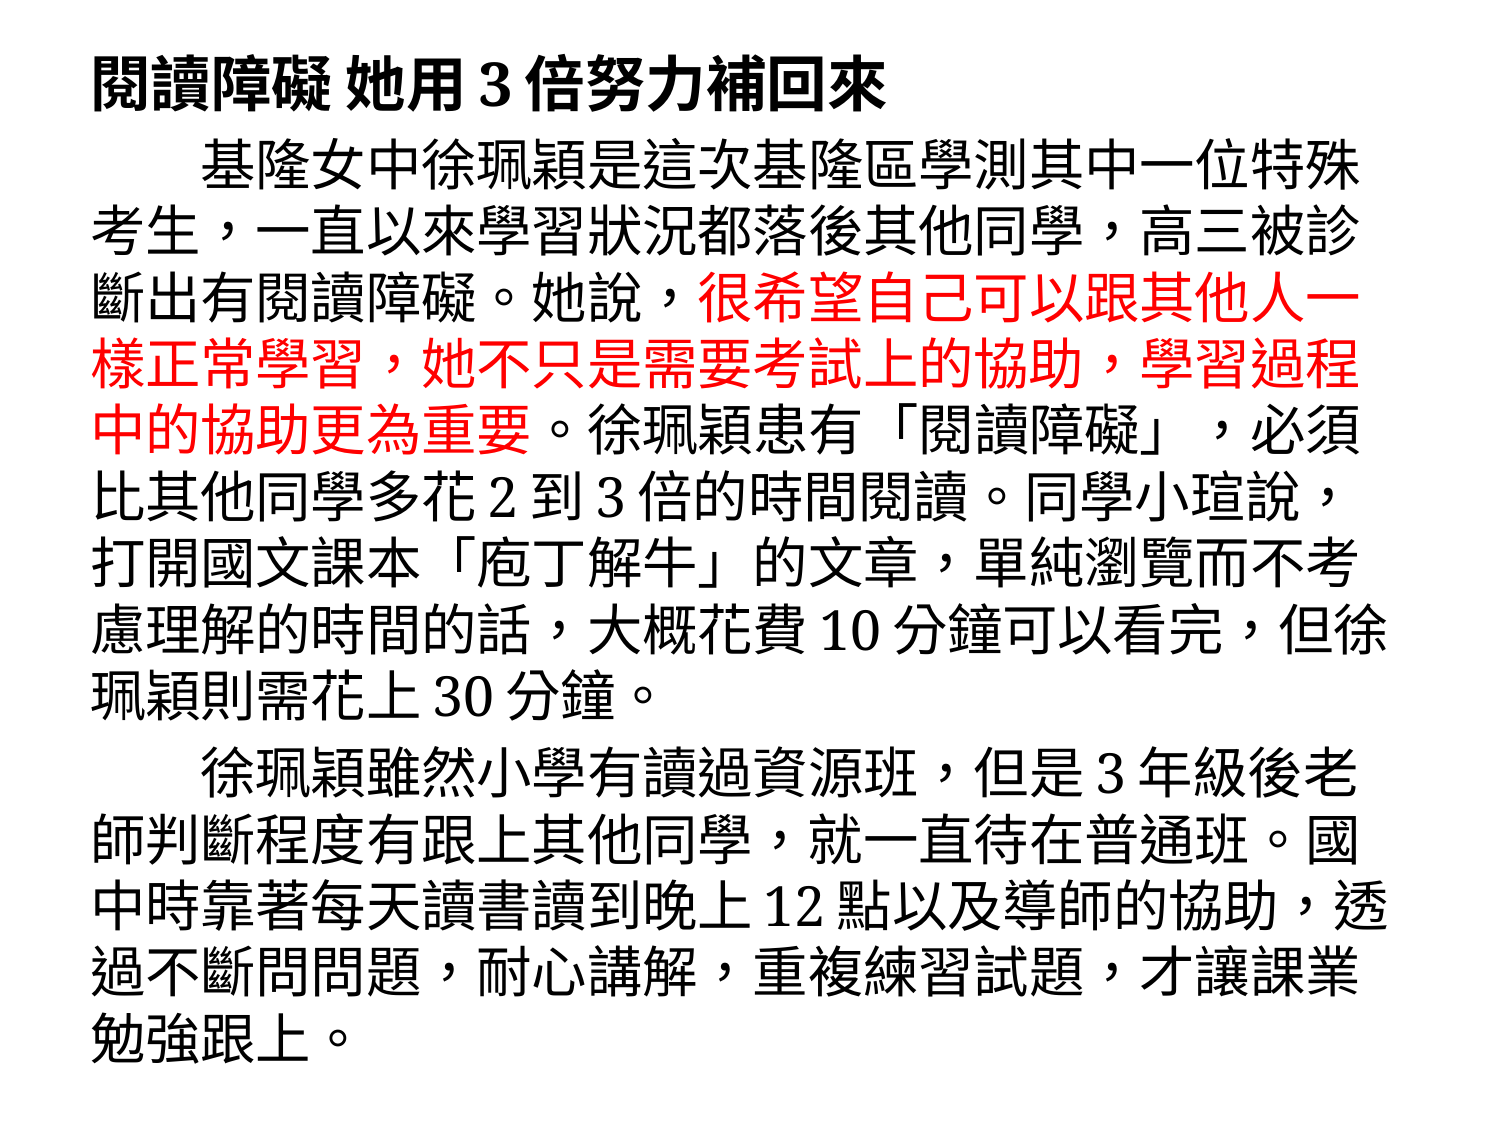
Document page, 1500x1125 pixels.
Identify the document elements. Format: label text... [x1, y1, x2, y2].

list 閱讀障礙 她用3倍努力補回來 基隆女中徐珮穎是這次基隆區學測其中一位特殊考生，一直以來學習狀況都落後其他同學，高三被診斷出有閱讀障礙。她說，很希望自己可以跟其他人一樣正常學習，她不只是需要考試上的協助，學習過程中的協助更為重要。徐珮穎患有「閱讀障礙」，必須比其他同學多花2到3倍的時間閱讀。同學小瑄說，打開國文課本「庖丁解牛」的文章，單純瀏覽而不考慮理解的時間的話，大概花費10分鐘可以看完，但徐珮穎則需花上30分鐘。 徐珮穎雖然小學有讀過資源班，但是3年級後老師判斷程度有跟上其他同學，就一直待在普通班。國中時靠著每天讀書讀到晚上12點以及導師的協助，透過不斷問問題，耐心講解，重複練習試題，才讓課業勉強跟上。 [75, 38, 1425, 1082]
